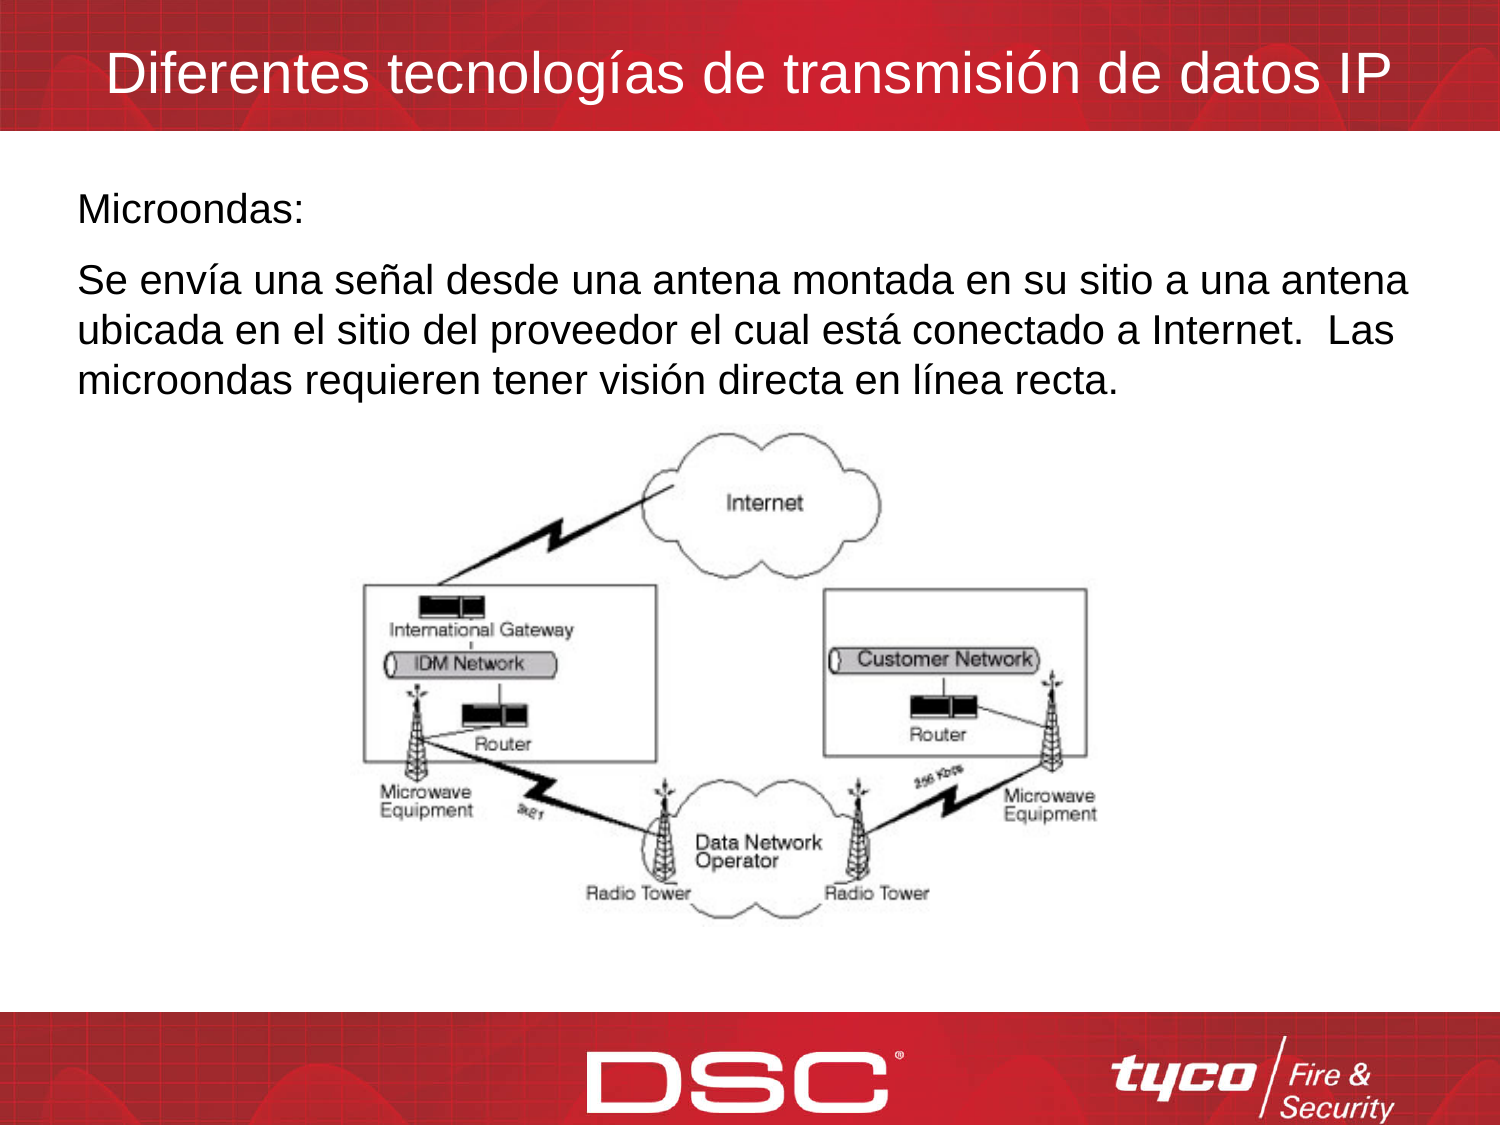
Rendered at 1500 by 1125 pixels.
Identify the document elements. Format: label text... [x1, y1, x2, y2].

picture [0, 1012, 1500, 1125]
text_box Microondas: Se envía una señal desde una antena montada en su sitio a una antena ubicada en el sitio del proveedor el cual está conectado a Internet. Las microondas requieren tener visión directa en línea recta. [62, 174, 1475, 411]
text_box Diferentes tecnologías de transmisión de datos IP [50, 27, 1450, 113]
picture [349, 424, 1113, 927]
picture [0, 0, 1500, 131]
